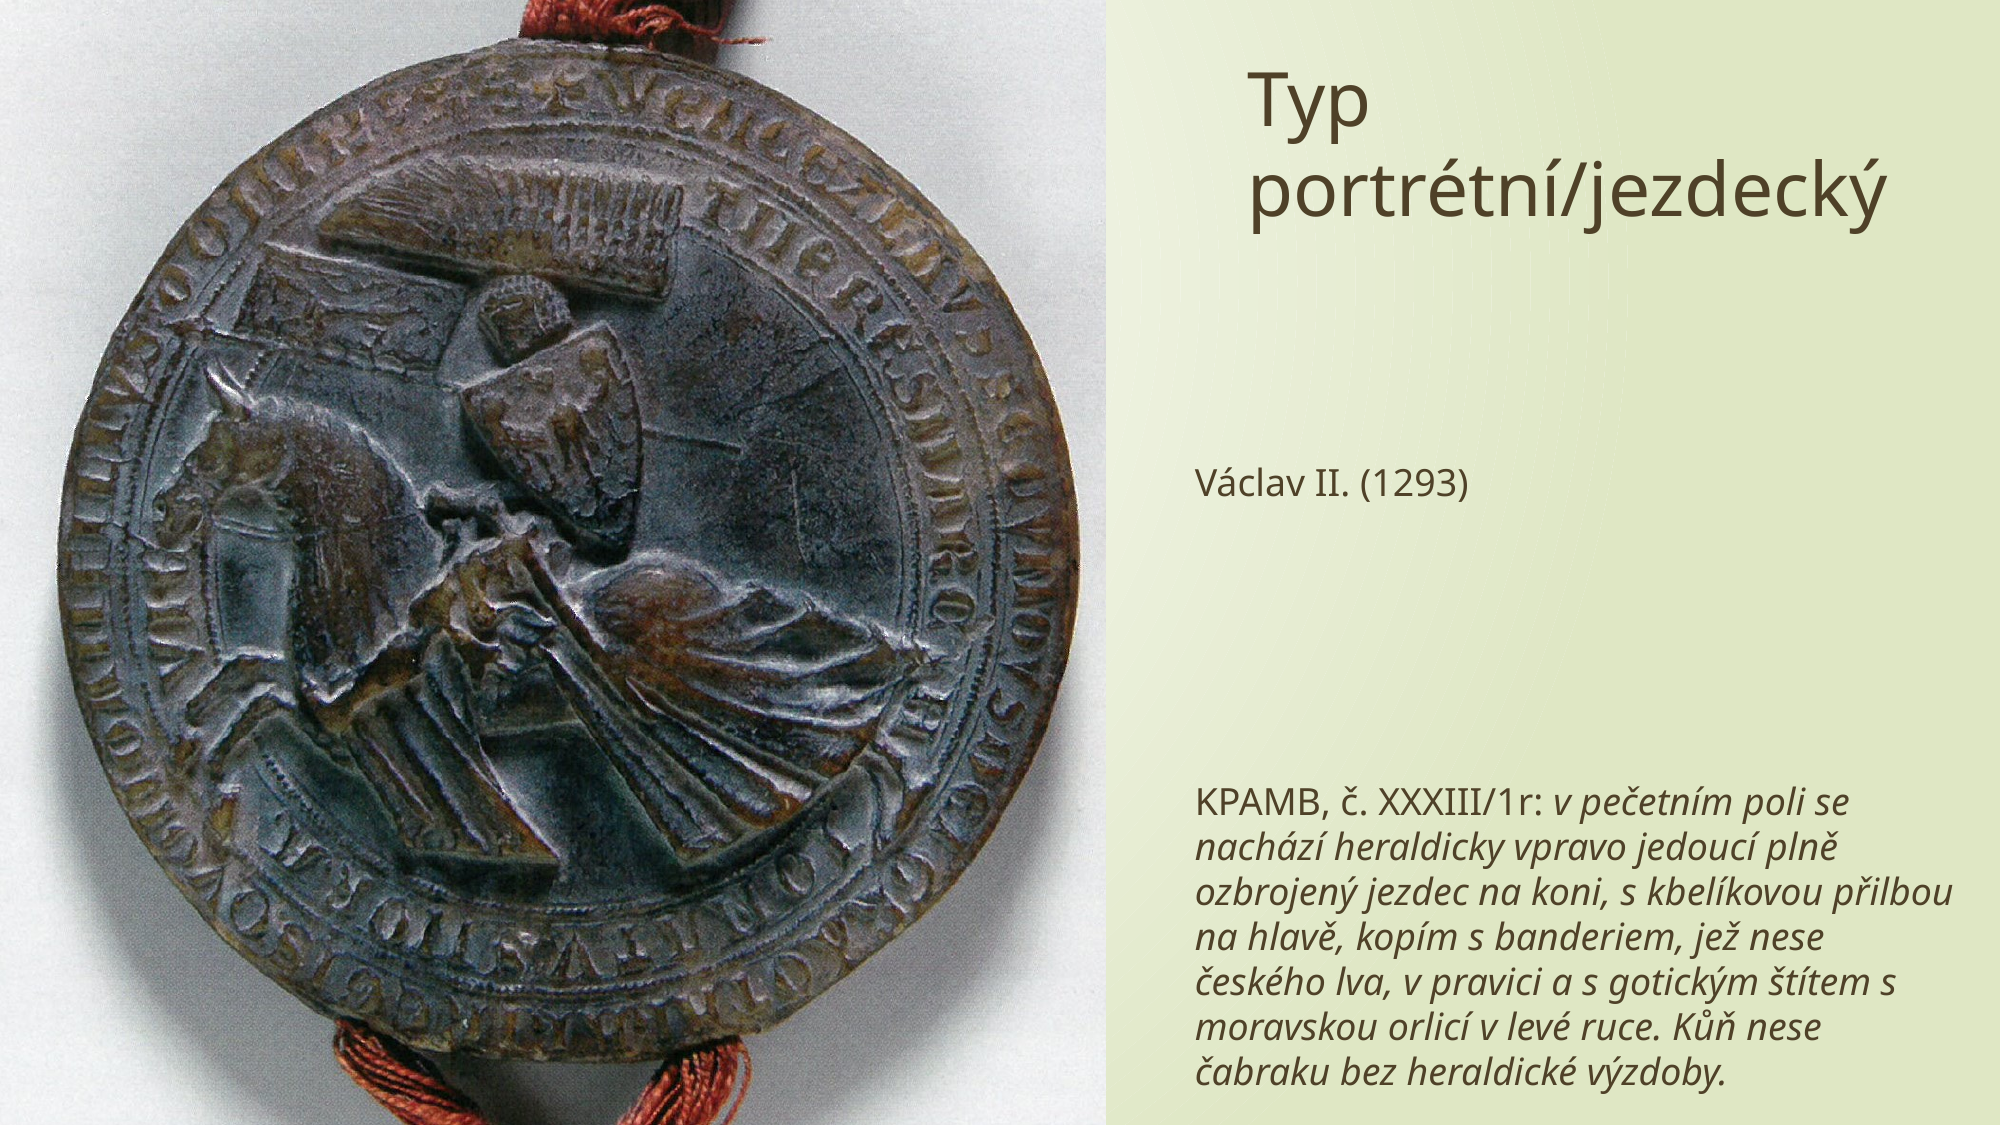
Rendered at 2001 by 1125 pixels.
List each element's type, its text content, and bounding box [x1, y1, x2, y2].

text_box KPAMB, č. XXXIII/1r: v pečetním poli se nachází heraldicky vpravo jedoucí plně ozbrojený jezdec na koni, s kbelíkovou přilbou na hlavě, kopím s banderiem, jež nese českého lva, v pravici a s gotickým štítem s moravskou orlicí v levé ruce. Kůň nese čabraku bez heraldické výzdoby. [1180, 770, 1972, 1101]
title Typ portrétní/jezdecký [1232, 44, 1920, 255]
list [0, 0, 1106, 1125]
text_box Václav II. (1293) [1180, 451, 1506, 512]
